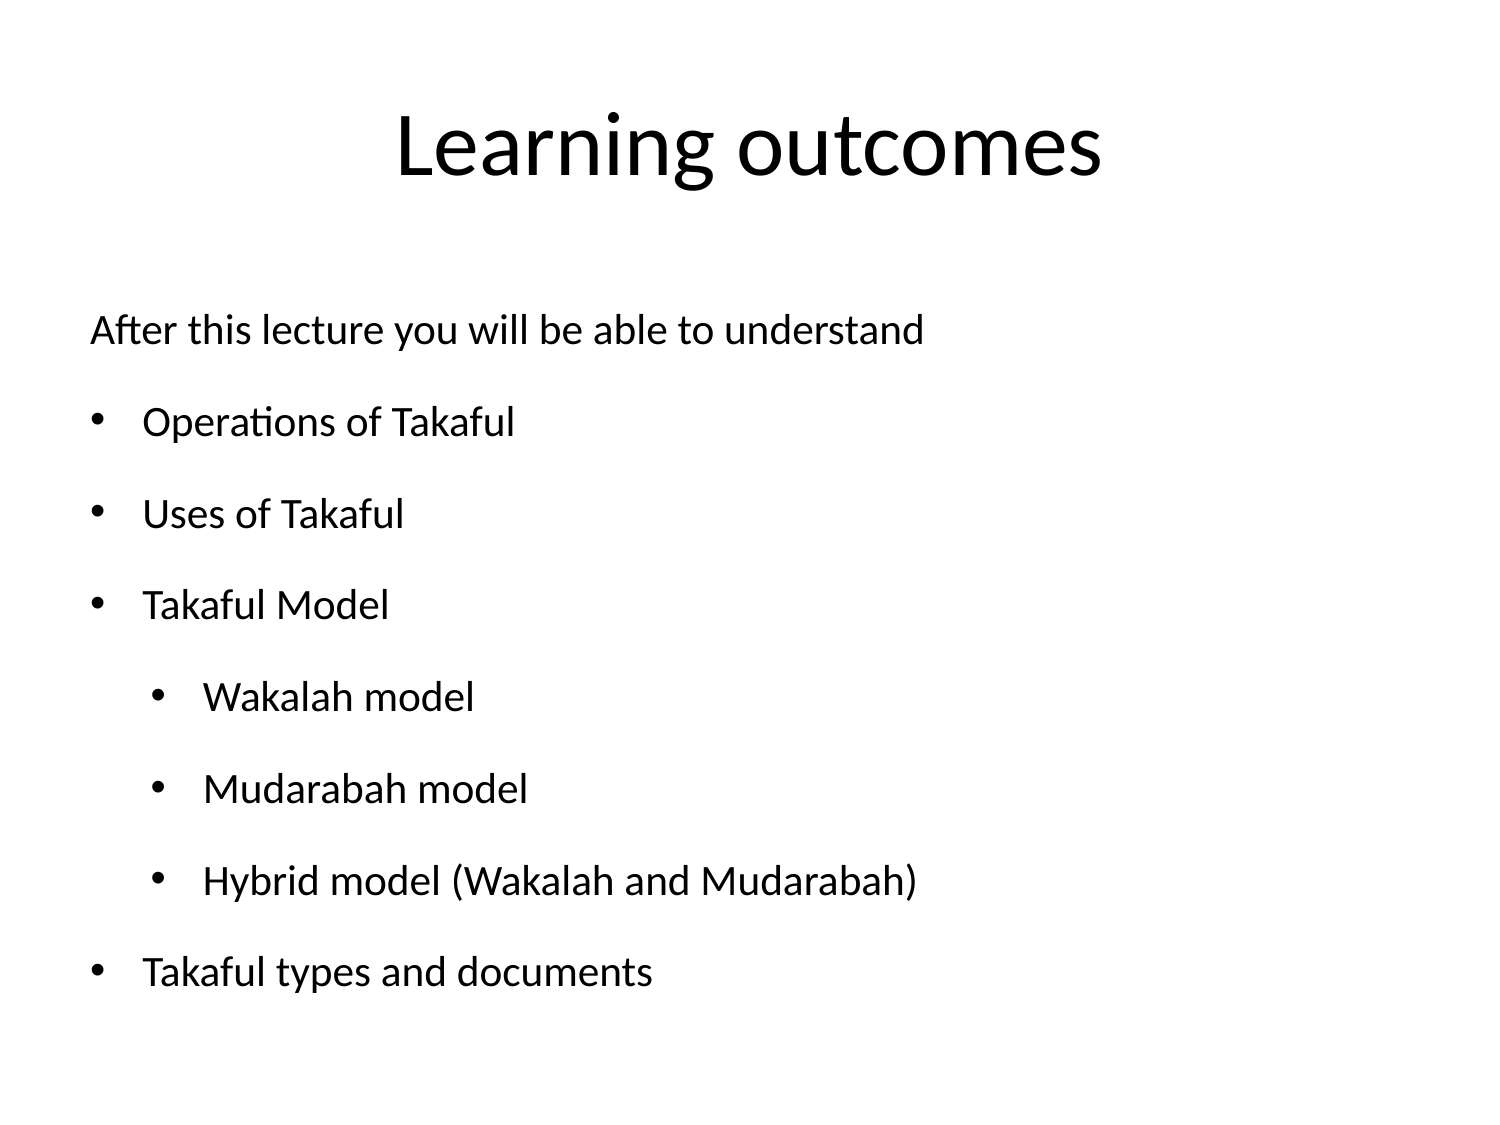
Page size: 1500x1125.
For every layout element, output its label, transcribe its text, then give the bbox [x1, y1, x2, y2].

list After this lecture you will be able to understand Operations of Takaful Uses of Takaful Takaful Model Wakalah model Mudarabah model Hybrid model (Wakalah and Mudarabah) Takaful types and documents [75, 262, 1425, 1005]
title Learning outcomes [75, 45, 1425, 233]
